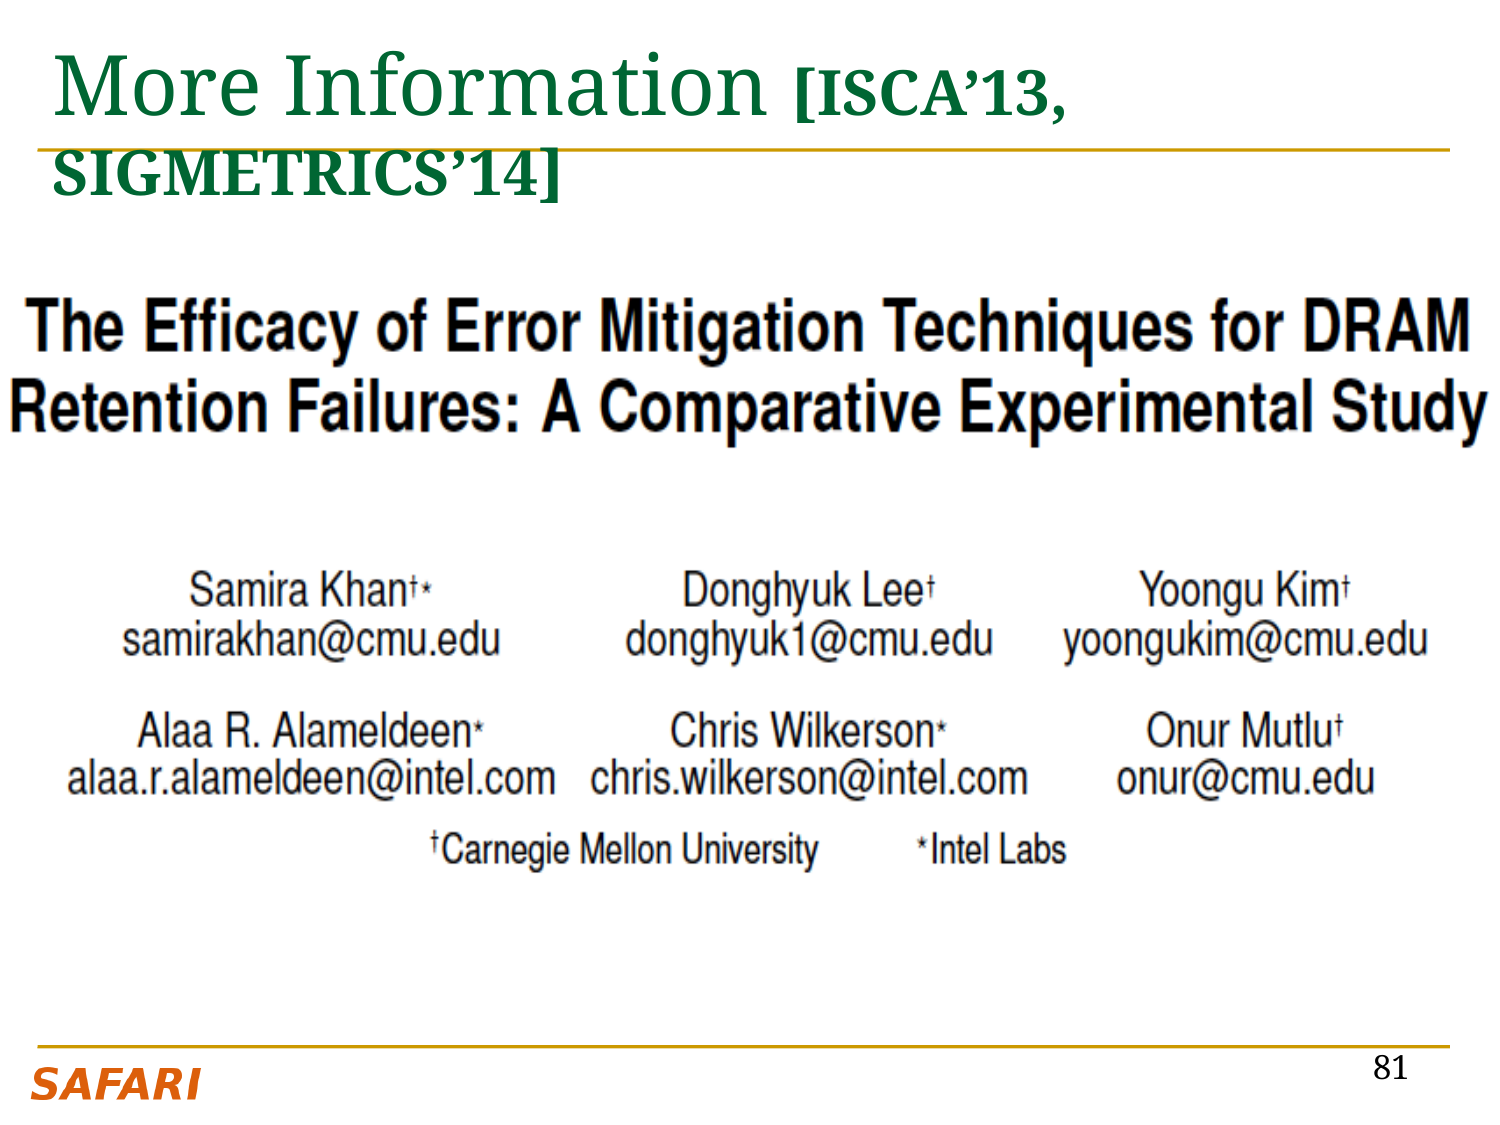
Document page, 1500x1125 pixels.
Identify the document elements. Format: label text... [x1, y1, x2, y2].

title More Information [ISCA’13, SIGMETRICS’14] [37, 24, 1451, 201]
picture [29, 1058, 207, 1110]
picture [0, 255, 1498, 882]
slide_number 81 [1074, 1023, 1426, 1100]
